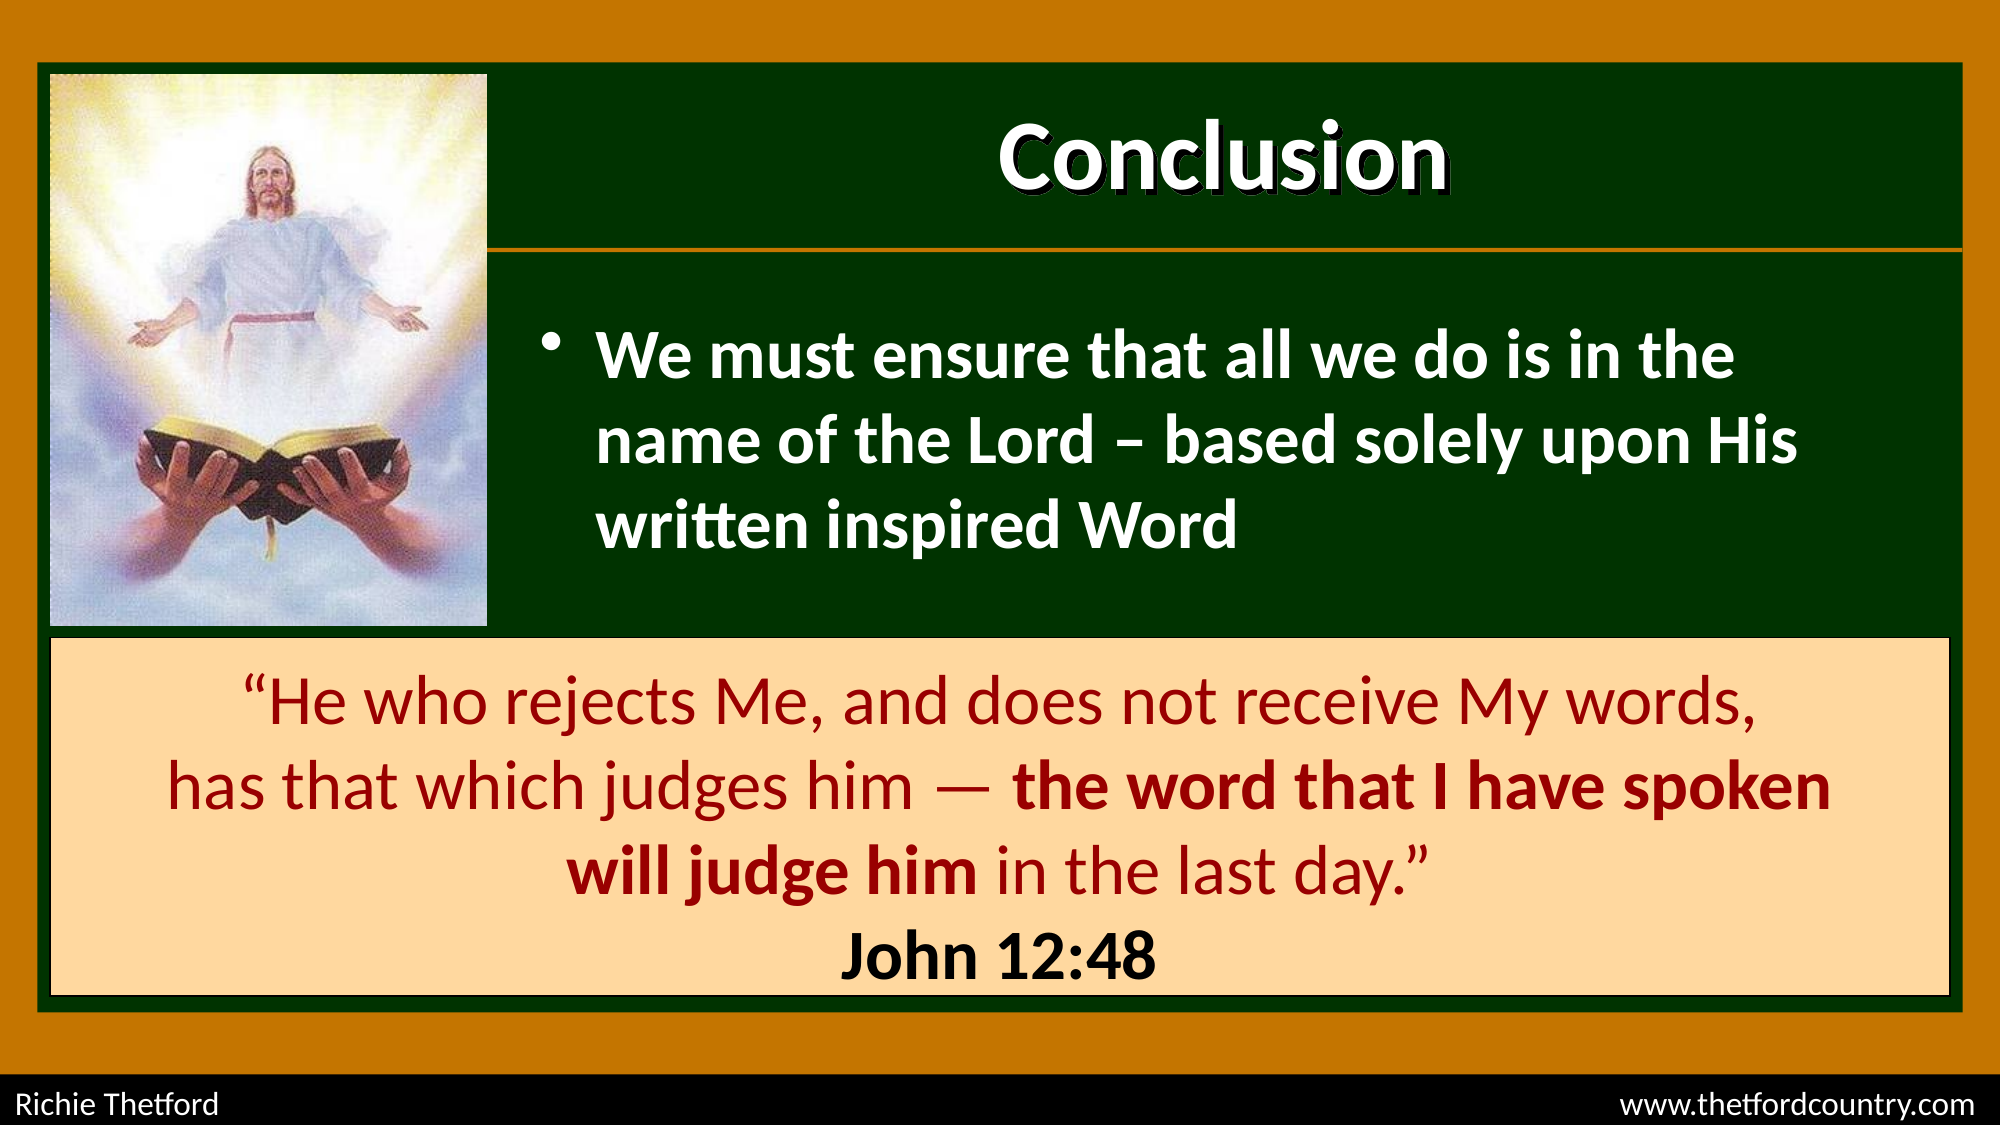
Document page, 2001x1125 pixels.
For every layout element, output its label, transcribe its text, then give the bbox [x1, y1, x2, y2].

text_box [1962, 0, 2000, 1074]
text_box [0, 0, 38, 1074]
text_box Richie Thetford www.thetfordcountry.com [0, 1074, 2000, 1125]
text_box [24, 1012, 1975, 1074]
picture [49, 74, 488, 626]
title Conclusion [489, 75, 1962, 225]
list We must ensure that all we do is in the name of the Lord – based solely upon His written inspired Word [524, 299, 1925, 588]
text_box “He who rejects Me, and does not receive My words, has that which judges him — the word that I have spoken will judge him in the last day.” John 12:48 [99, 646, 1900, 1001]
text_box [50, 637, 1950, 997]
text_box [24, 0, 1962, 63]
